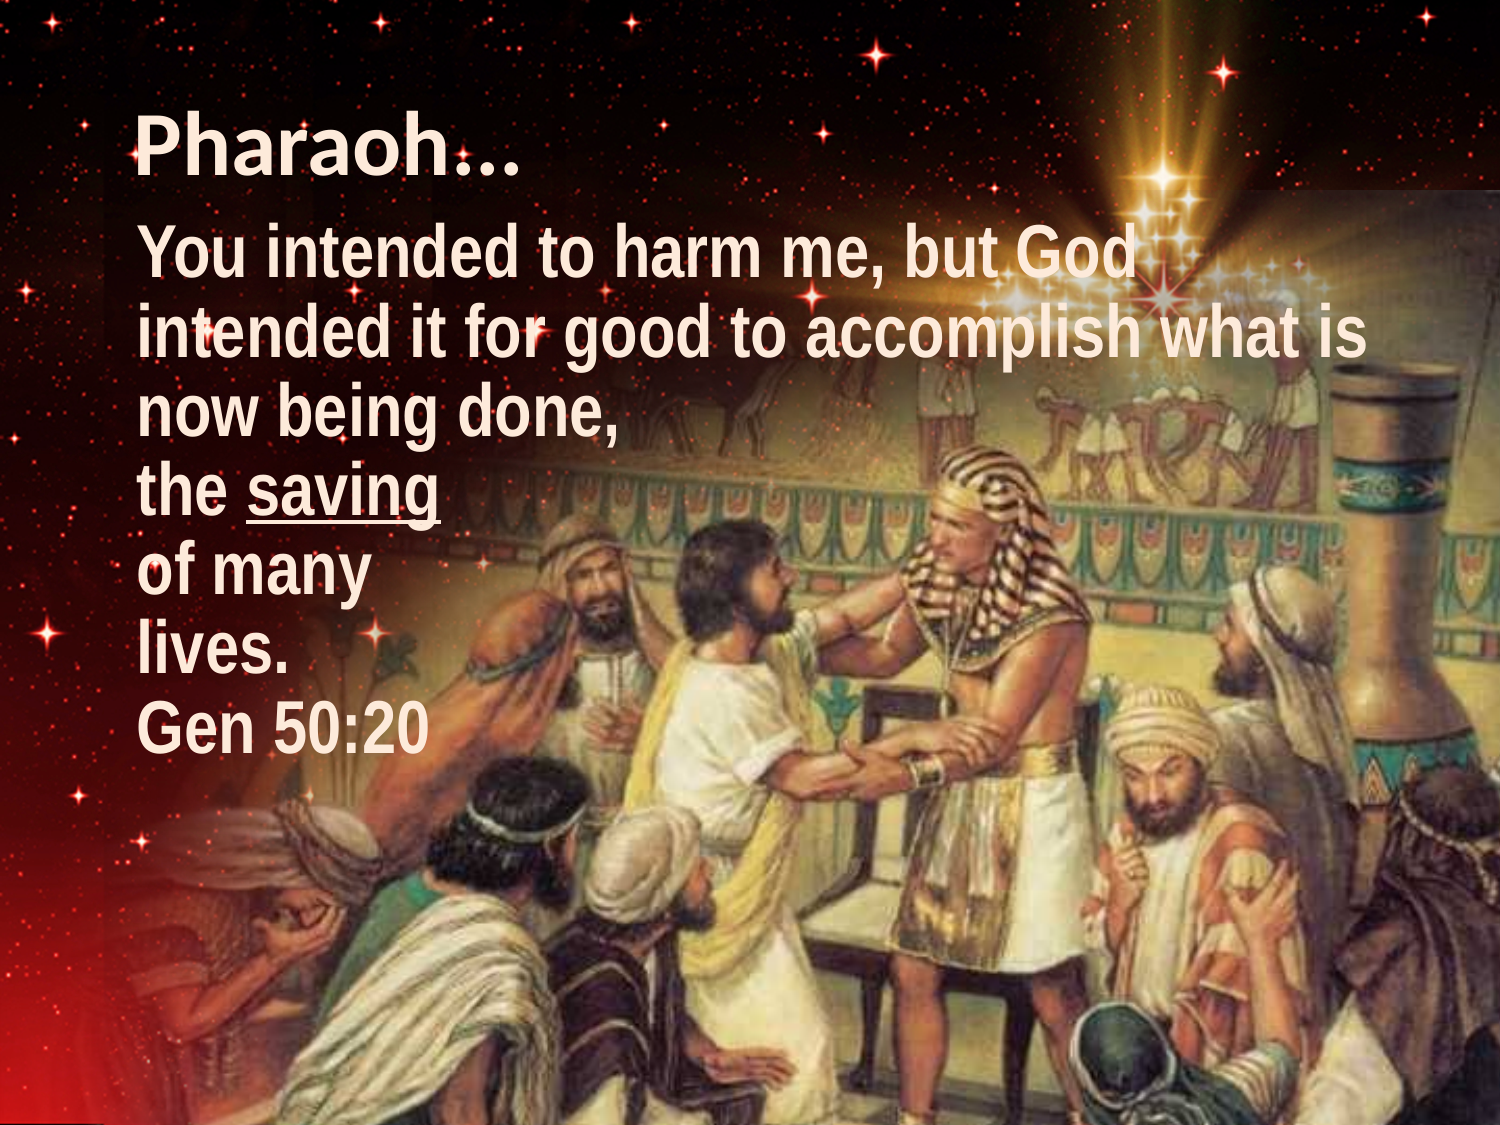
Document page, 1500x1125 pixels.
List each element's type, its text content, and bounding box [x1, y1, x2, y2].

picture [0, 0, 1500, 1125]
title Pharaoh... [118, 45, 1425, 188]
